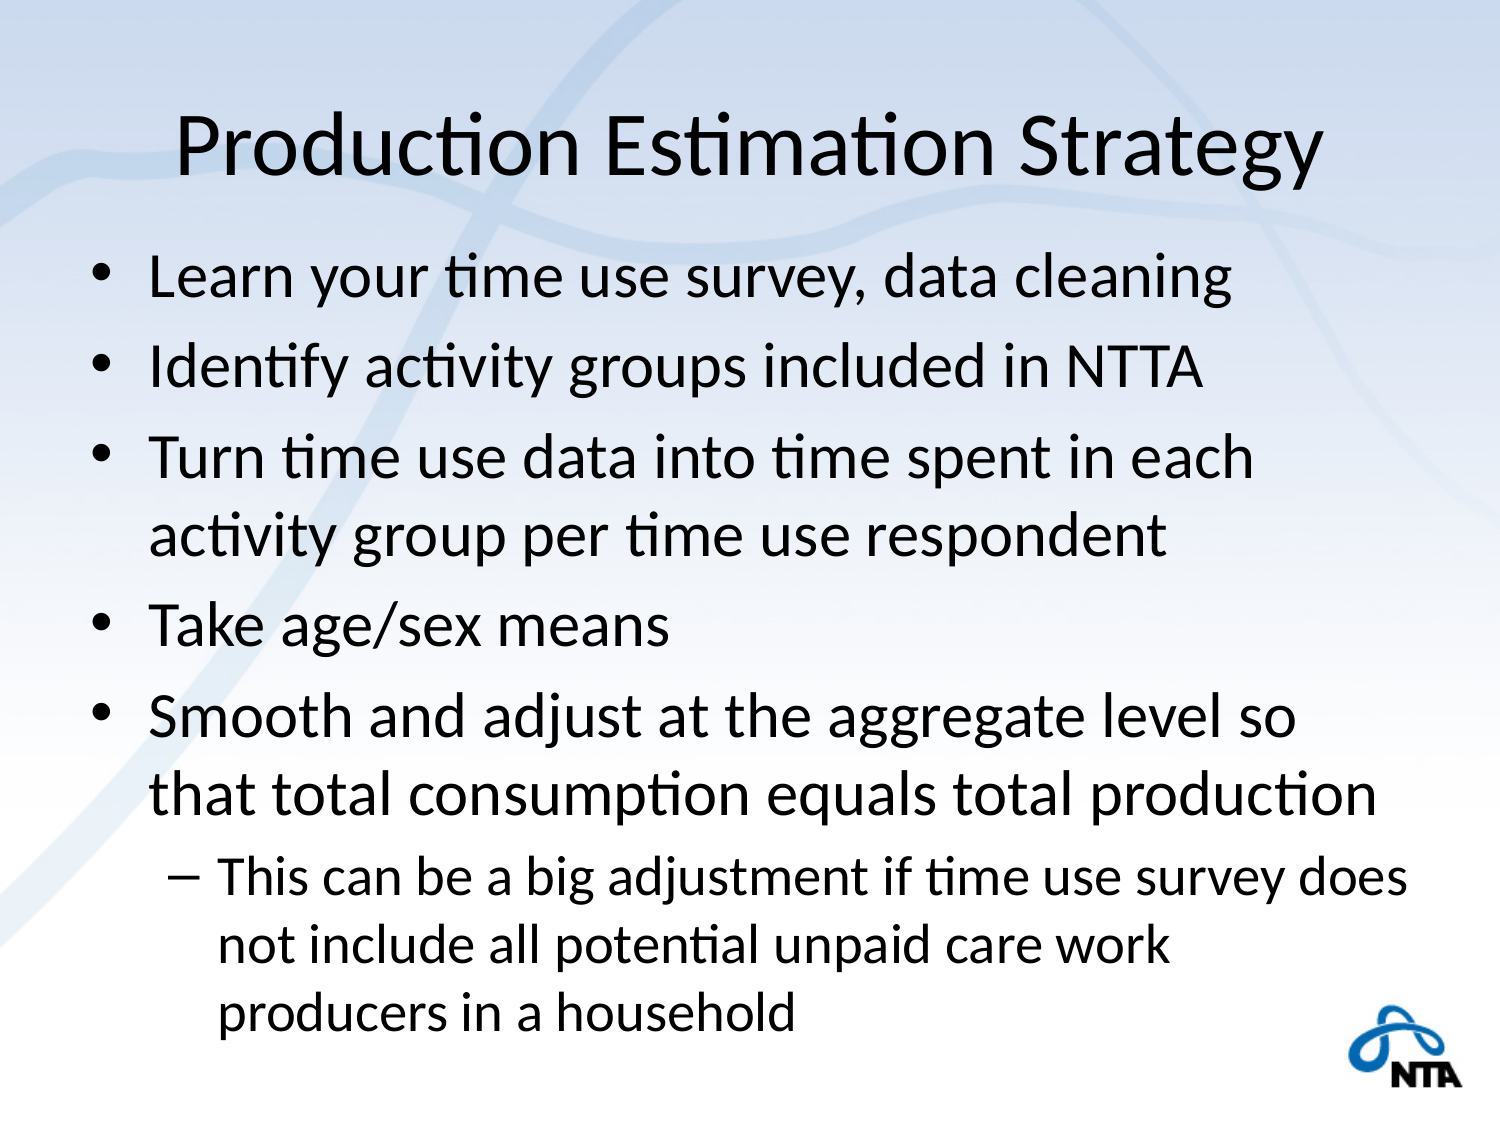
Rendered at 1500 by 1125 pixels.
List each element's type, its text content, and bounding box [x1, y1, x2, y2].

picture [0, 0, 1500, 1125]
list Learn your time use survey, data cleaning Identify activity groups included in NTTA Turn time use data into time spent in each activity group per time use respondent Take age/sex means Smooth and adjust at the aggregate level so that total consumption equals total production This can be a big adjustment if time use survey does not include all potential unpaid care work producers in a household [74, 224, 1426, 1063]
title Production Estimation Strategy [74, 44, 1426, 224]
